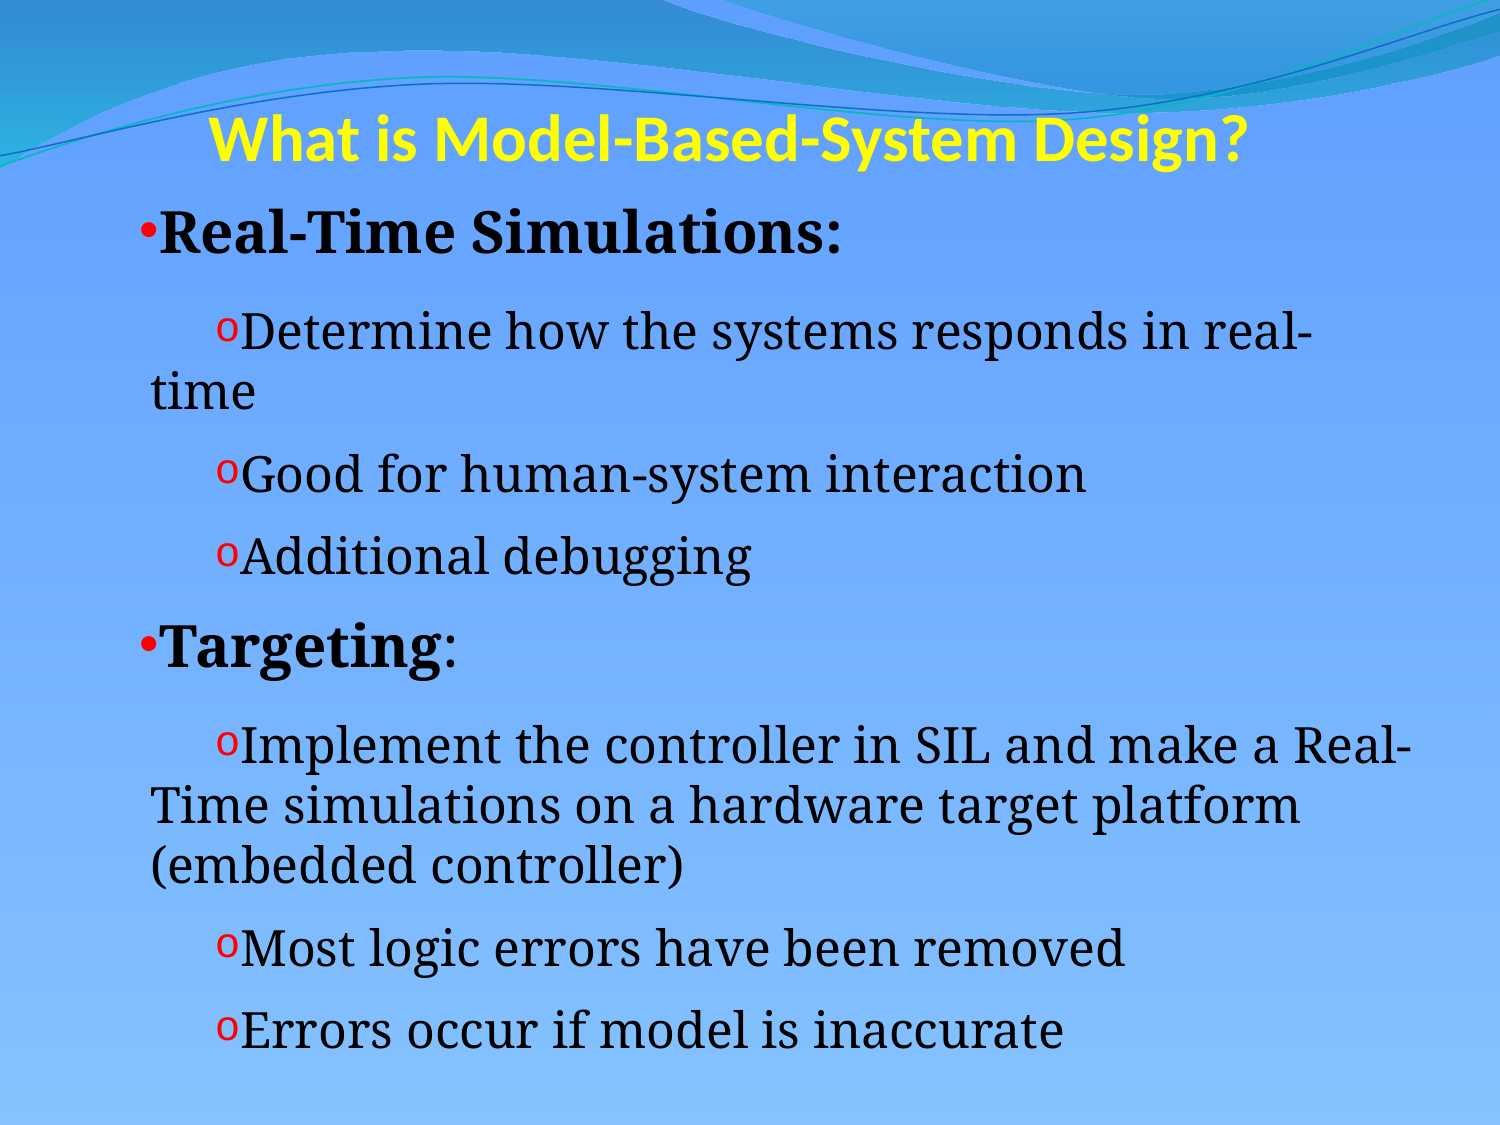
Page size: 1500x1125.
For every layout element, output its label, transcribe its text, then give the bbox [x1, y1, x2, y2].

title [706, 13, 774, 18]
title What is Model-Based-System Design? [87, 37, 1376, 175]
subtitle Real-Time Simulations: Determine how the systems responds in real-time Good for human-system interaction Additional debugging Targeting: Implement the controller in SIL and make a Real-Time simulations on a hardware target platform (embedded controller) Most logic errors have been removed Errors occur if model is inaccurate [75, 187, 1425, 1125]
